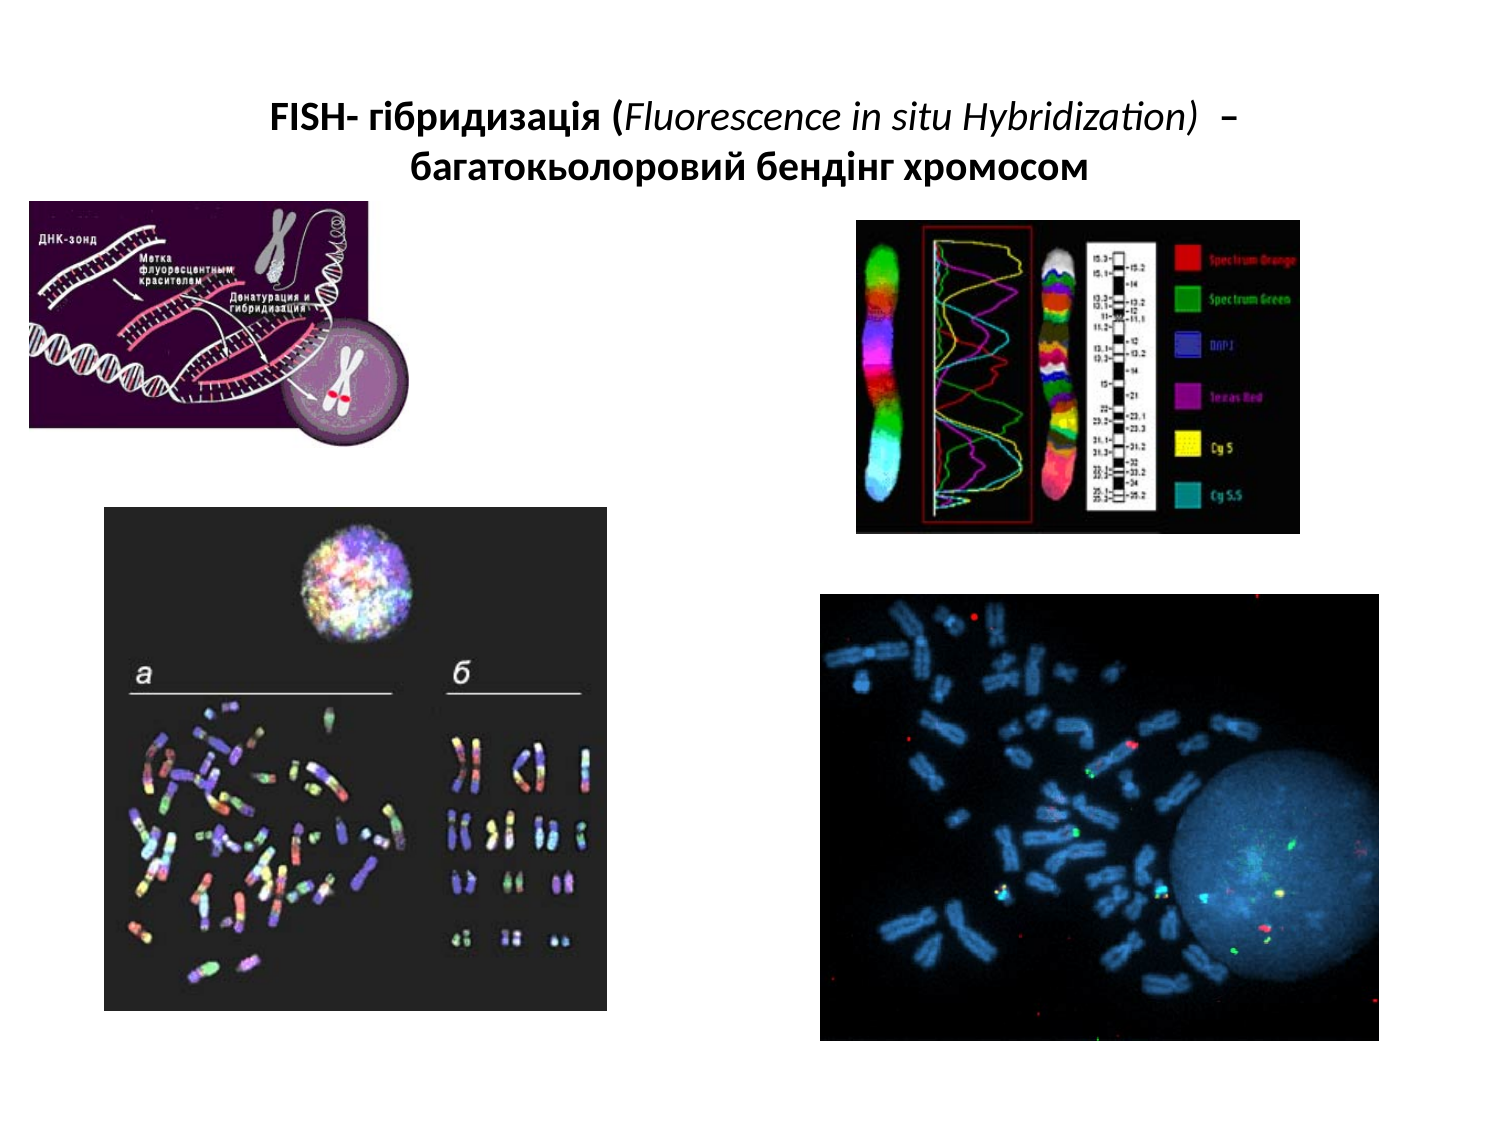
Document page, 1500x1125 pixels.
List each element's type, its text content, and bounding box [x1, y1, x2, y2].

picture [855, 220, 1301, 534]
title FISH- гібридизація (Fluorescence in situ Hybridization) – багатокьолоровий бендінг хромосом [75, 37, 1425, 241]
picture [103, 507, 608, 1011]
picture [820, 593, 1379, 1042]
picture [29, 201, 410, 449]
